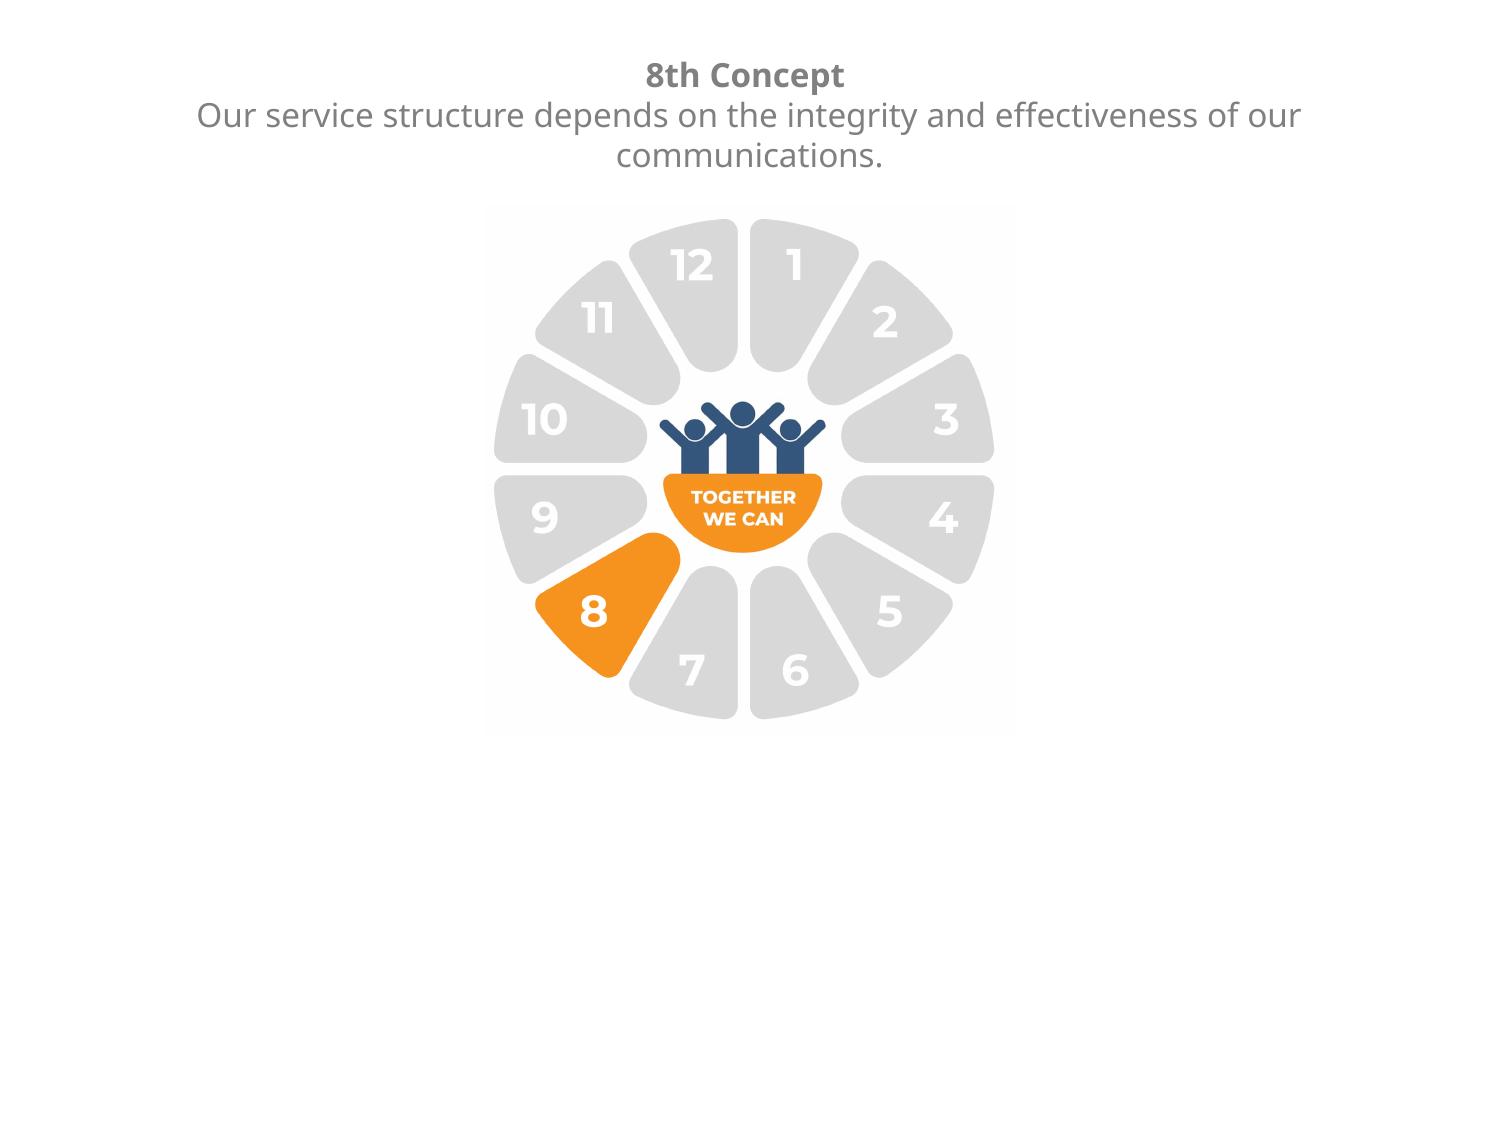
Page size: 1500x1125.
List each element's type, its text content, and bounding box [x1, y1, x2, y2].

picture [484, 205, 1016, 737]
text_box 8th Concept Our service structure depends on the integrity and effectiveness of our communications. [71, 47, 1429, 182]
